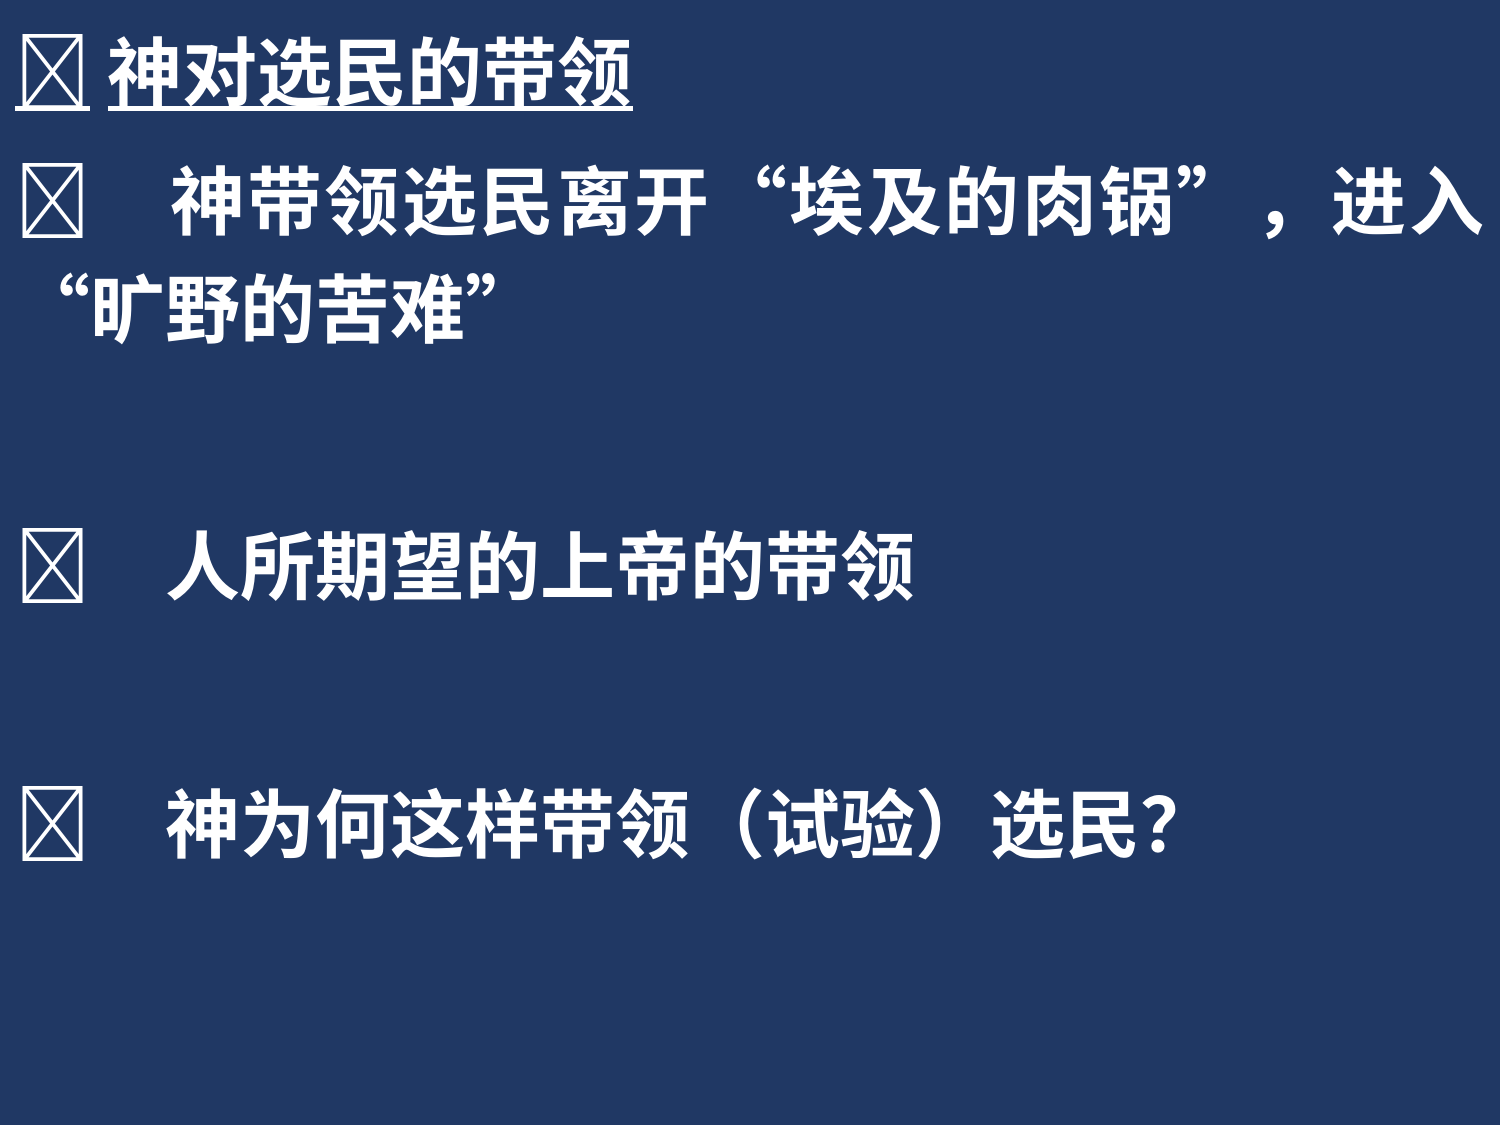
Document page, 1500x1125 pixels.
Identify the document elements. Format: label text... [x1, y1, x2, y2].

list 神对选民的带领  神带领选民离开“埃及的肉锅”，进入“旷野的苦难”  人所期望的上帝的带领  神为何这样带领（试验）选民？ [0, 0, 1500, 1125]
